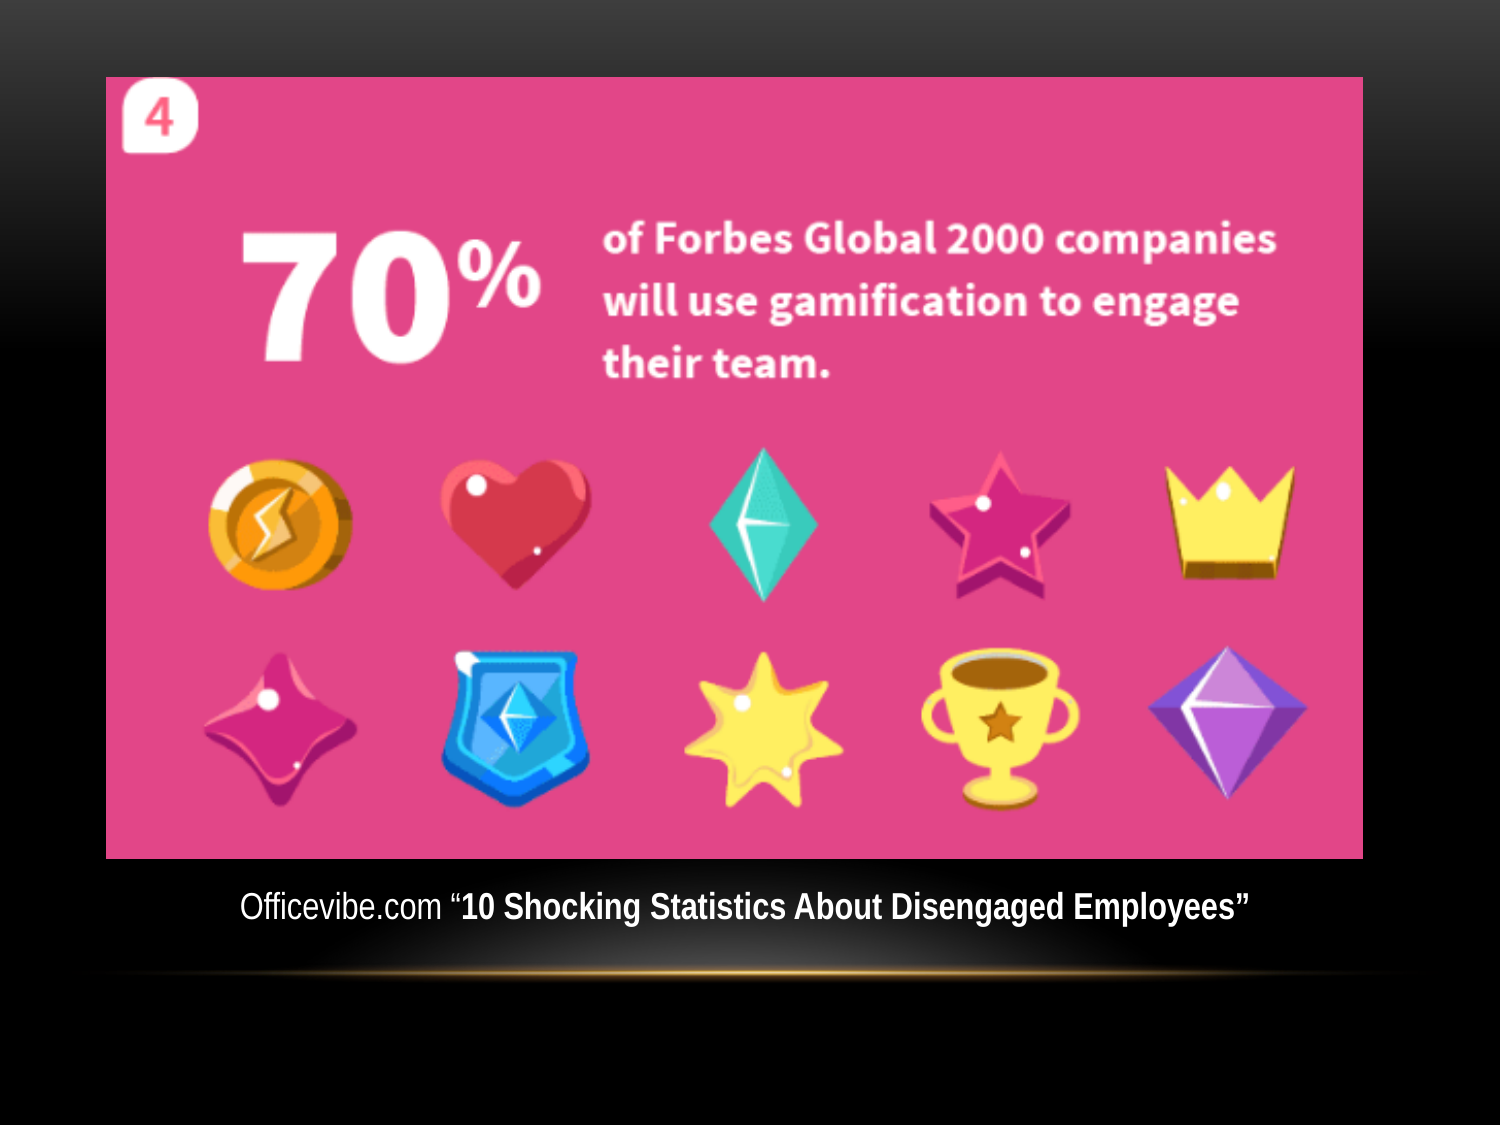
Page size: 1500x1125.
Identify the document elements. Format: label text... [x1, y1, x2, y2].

picture [0, 0, 1500, 1125]
text_box Officevibe.com “10 Shocking Statistics About Disengaged Employees” [224, 874, 1288, 980]
